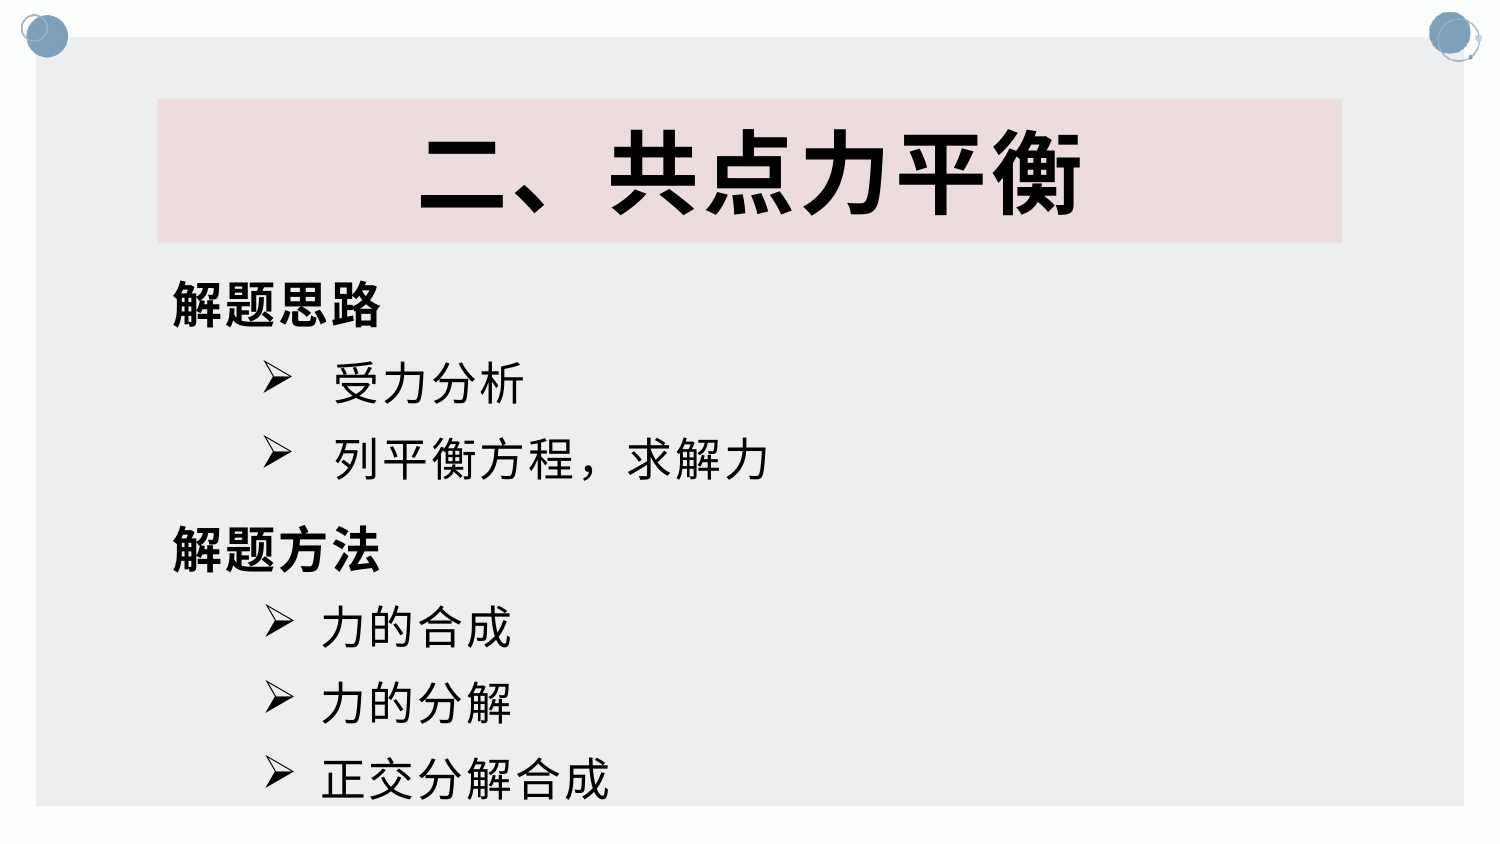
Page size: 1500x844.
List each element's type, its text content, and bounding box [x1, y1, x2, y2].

picture [0, 0, 89, 73]
list 解题思路 受力分析 列平衡方程，求解力 [157, 248, 1342, 492]
text_box 解题方法 力的合成 力的分解 正交分解合成 [157, 492, 1342, 826]
title 二、共点力平衡 [157, 98, 1343, 243]
picture [1411, 0, 1500, 73]
